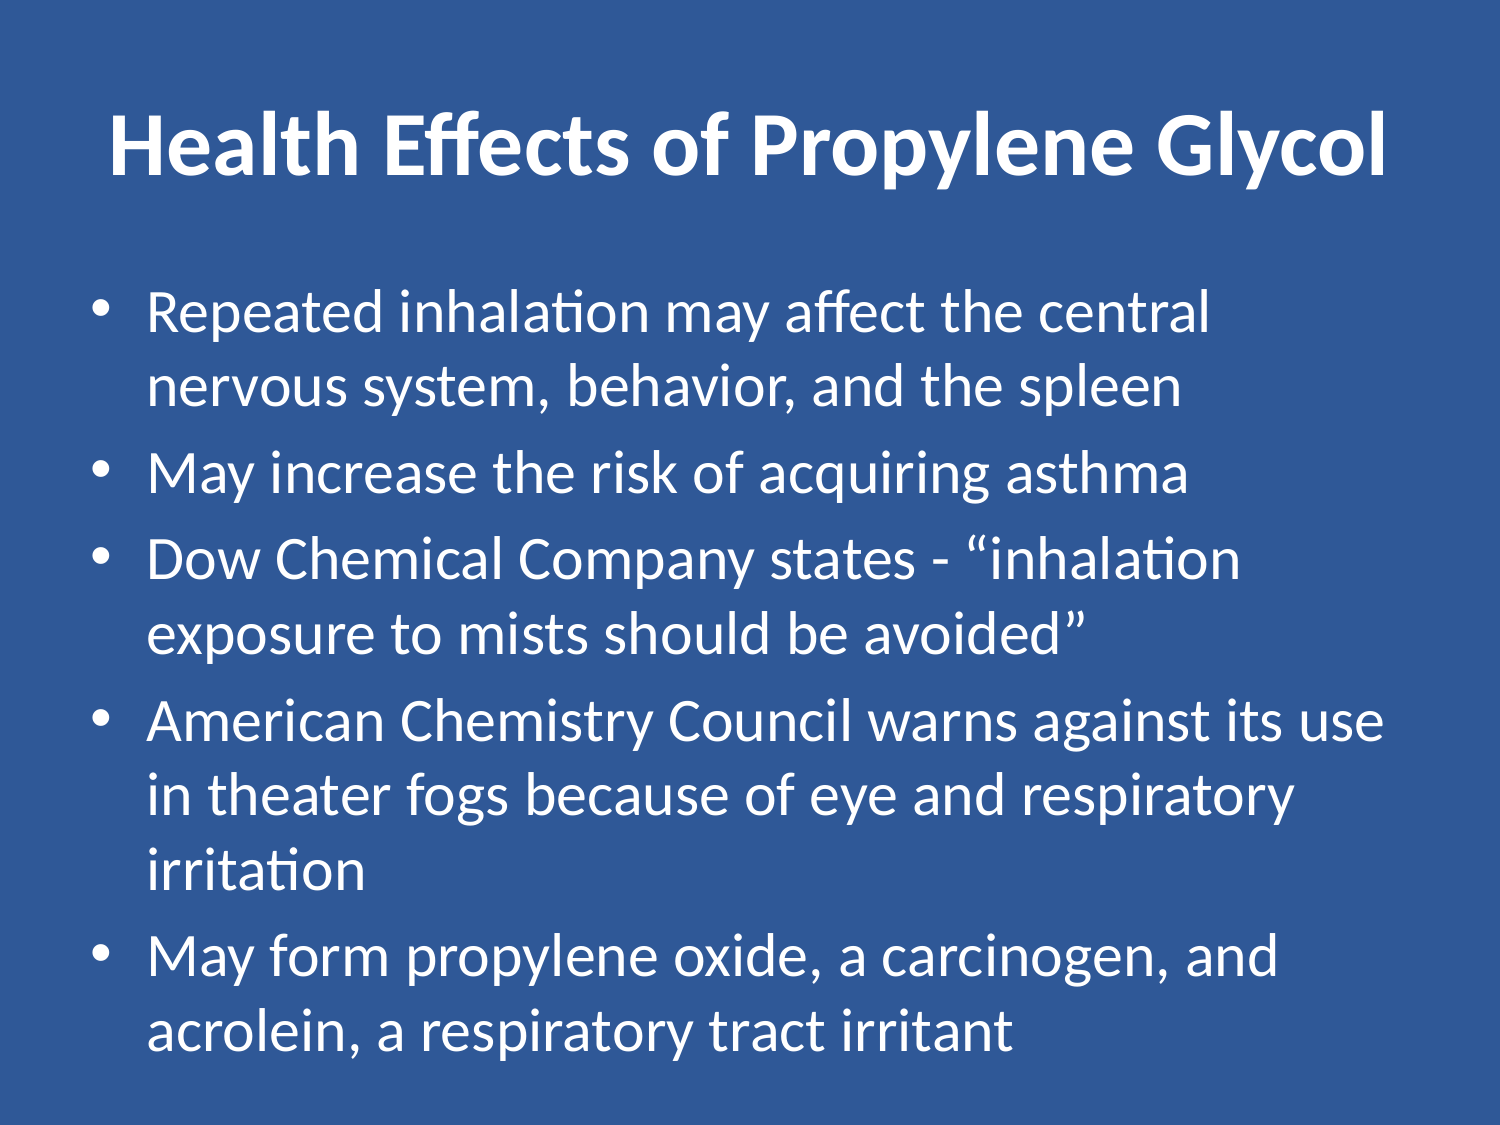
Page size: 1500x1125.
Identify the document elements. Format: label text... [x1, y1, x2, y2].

title Health Effects of Propylene Glycol [75, 45, 1425, 233]
list Repeated inhalation may affect the central nervous system, behavior, and the spleen May increase the risk of acquiring asthma Dow Chemical Company states - “inhalation exposure to mists should be avoided” American Chemistry Council warns against its use in theater fogs because of eye and respiratory irritation May form propylene oxide, a carcinogen, and acrolein, a respiratory tract irritant [75, 262, 1425, 1075]
